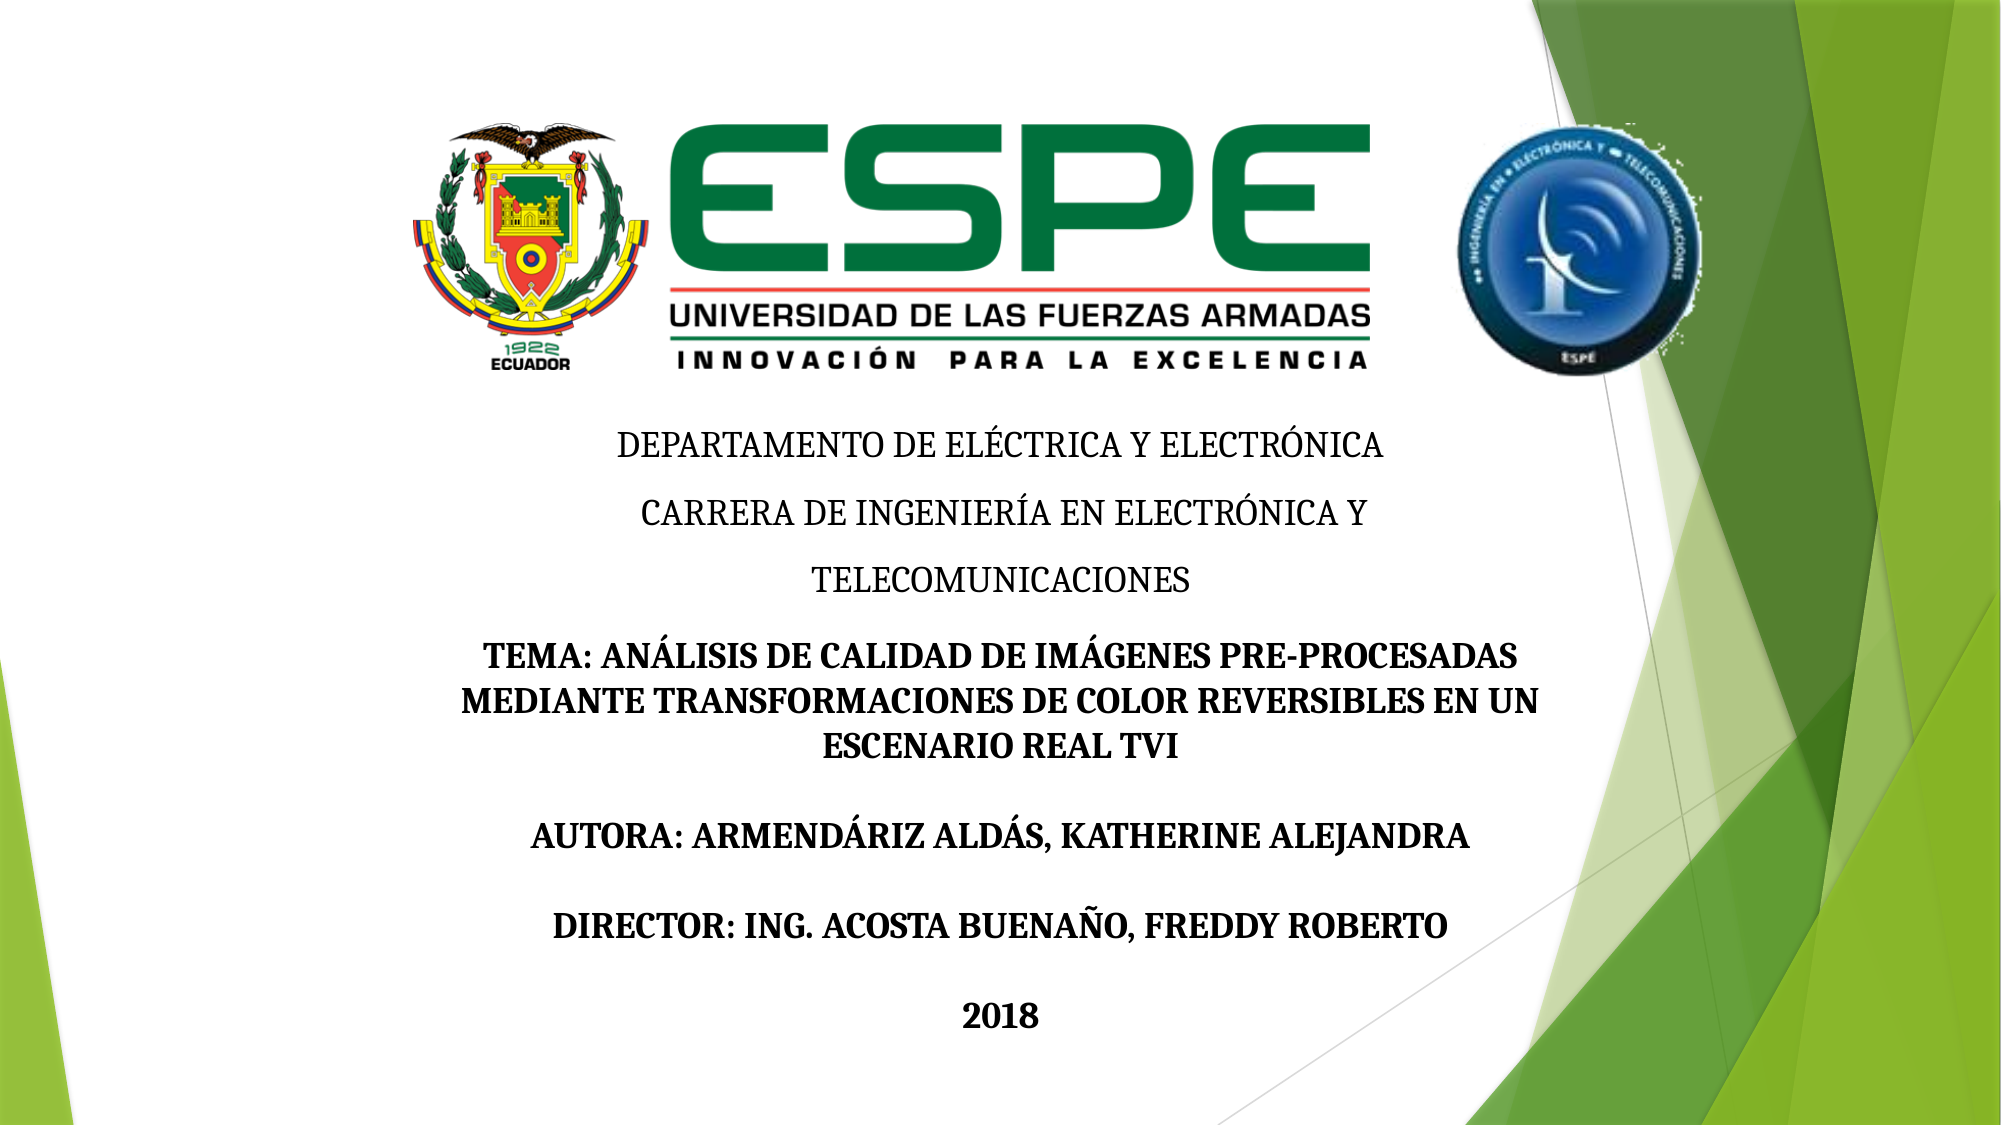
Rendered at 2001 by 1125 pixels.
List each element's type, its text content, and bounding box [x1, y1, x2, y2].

picture [412, 122, 1371, 371]
text_box DEPARTAMENTO DE ELÉCTRICA Y ELECTRÓNICA CARRERA DE INGENIERÍA EN ELECTRÓNICA Y TELECOMUNICACIONES [500, 412, 1501, 608]
picture [1446, 122, 1708, 384]
text_box TEMA: ANÁLISIS DE CALIDAD DE IMÁGENES PRE-PROCESADAS MEDIANTE TRANSFORMACIONES DE COLOR REVERSIBLES EN UN ESCENARIO REAL TVI AUTORA: ARMENDÁRIZ ALDÁS, KATHERINE ALEJANDRA DIRECTOR: ING. ACOSTA BUENAÑO, FREDDY ROBERTO 2018 [374, 623, 1627, 1043]
